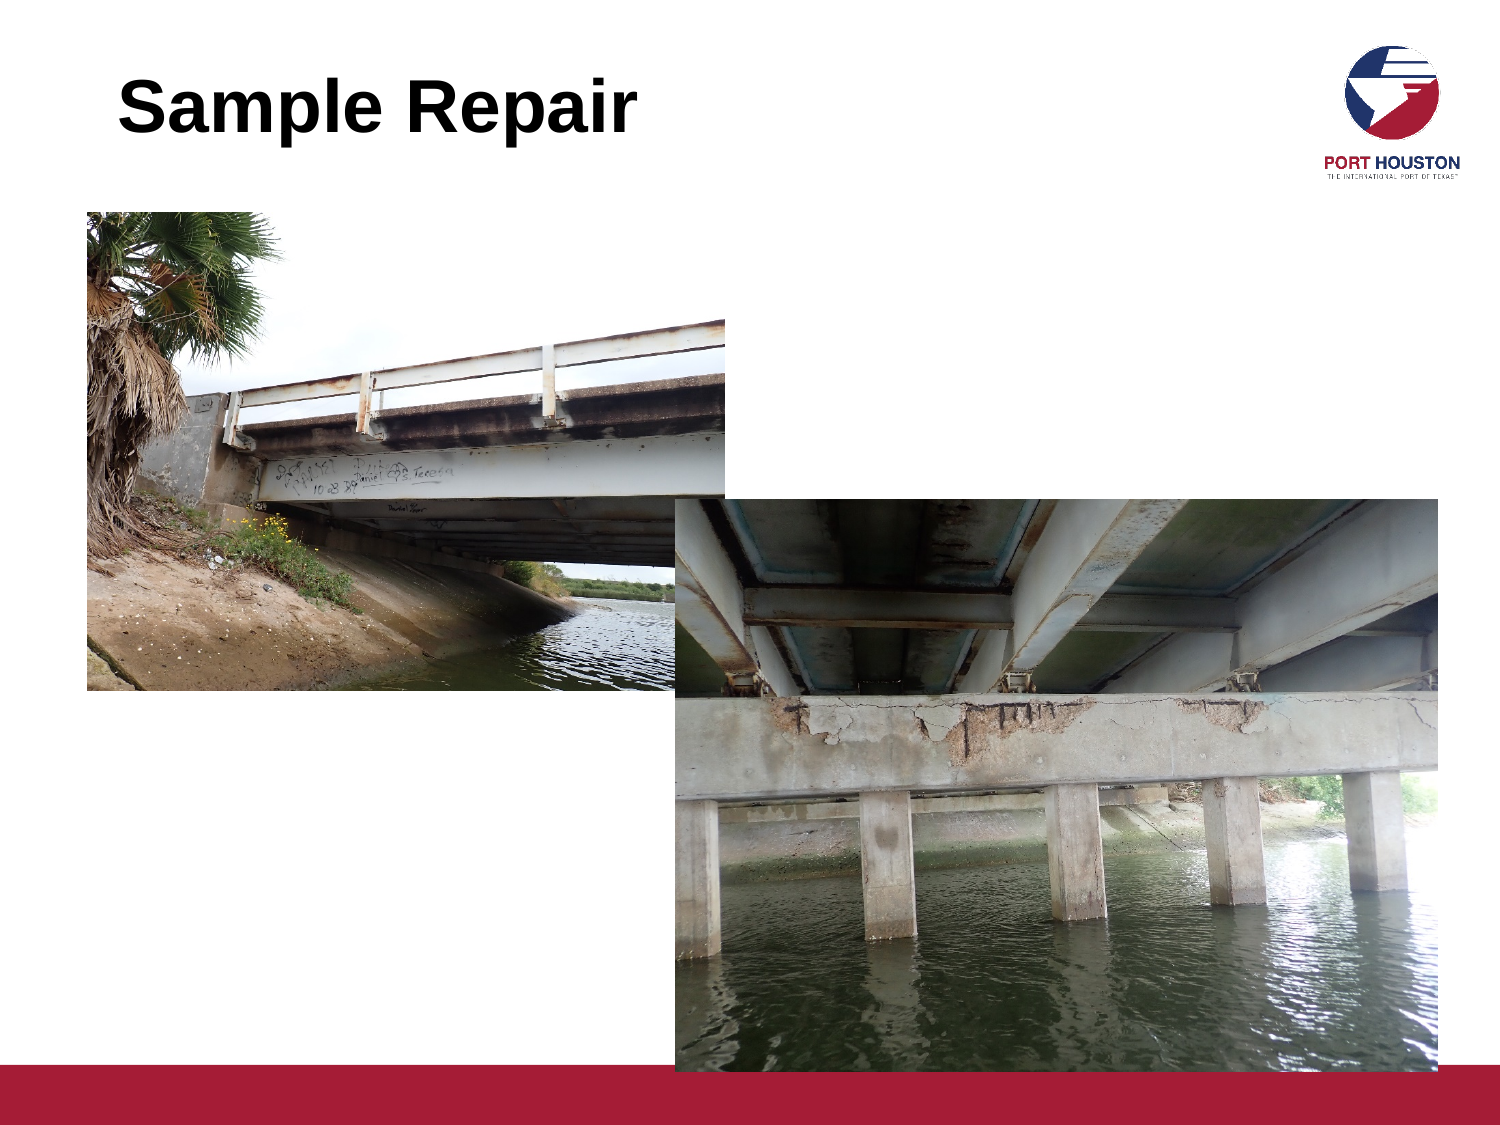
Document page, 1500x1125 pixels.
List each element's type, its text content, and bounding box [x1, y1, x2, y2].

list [87, 212, 725, 691]
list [674, 499, 1438, 1072]
picture [1323, 44, 1460, 179]
title Sample Repair [103, 59, 1397, 278]
